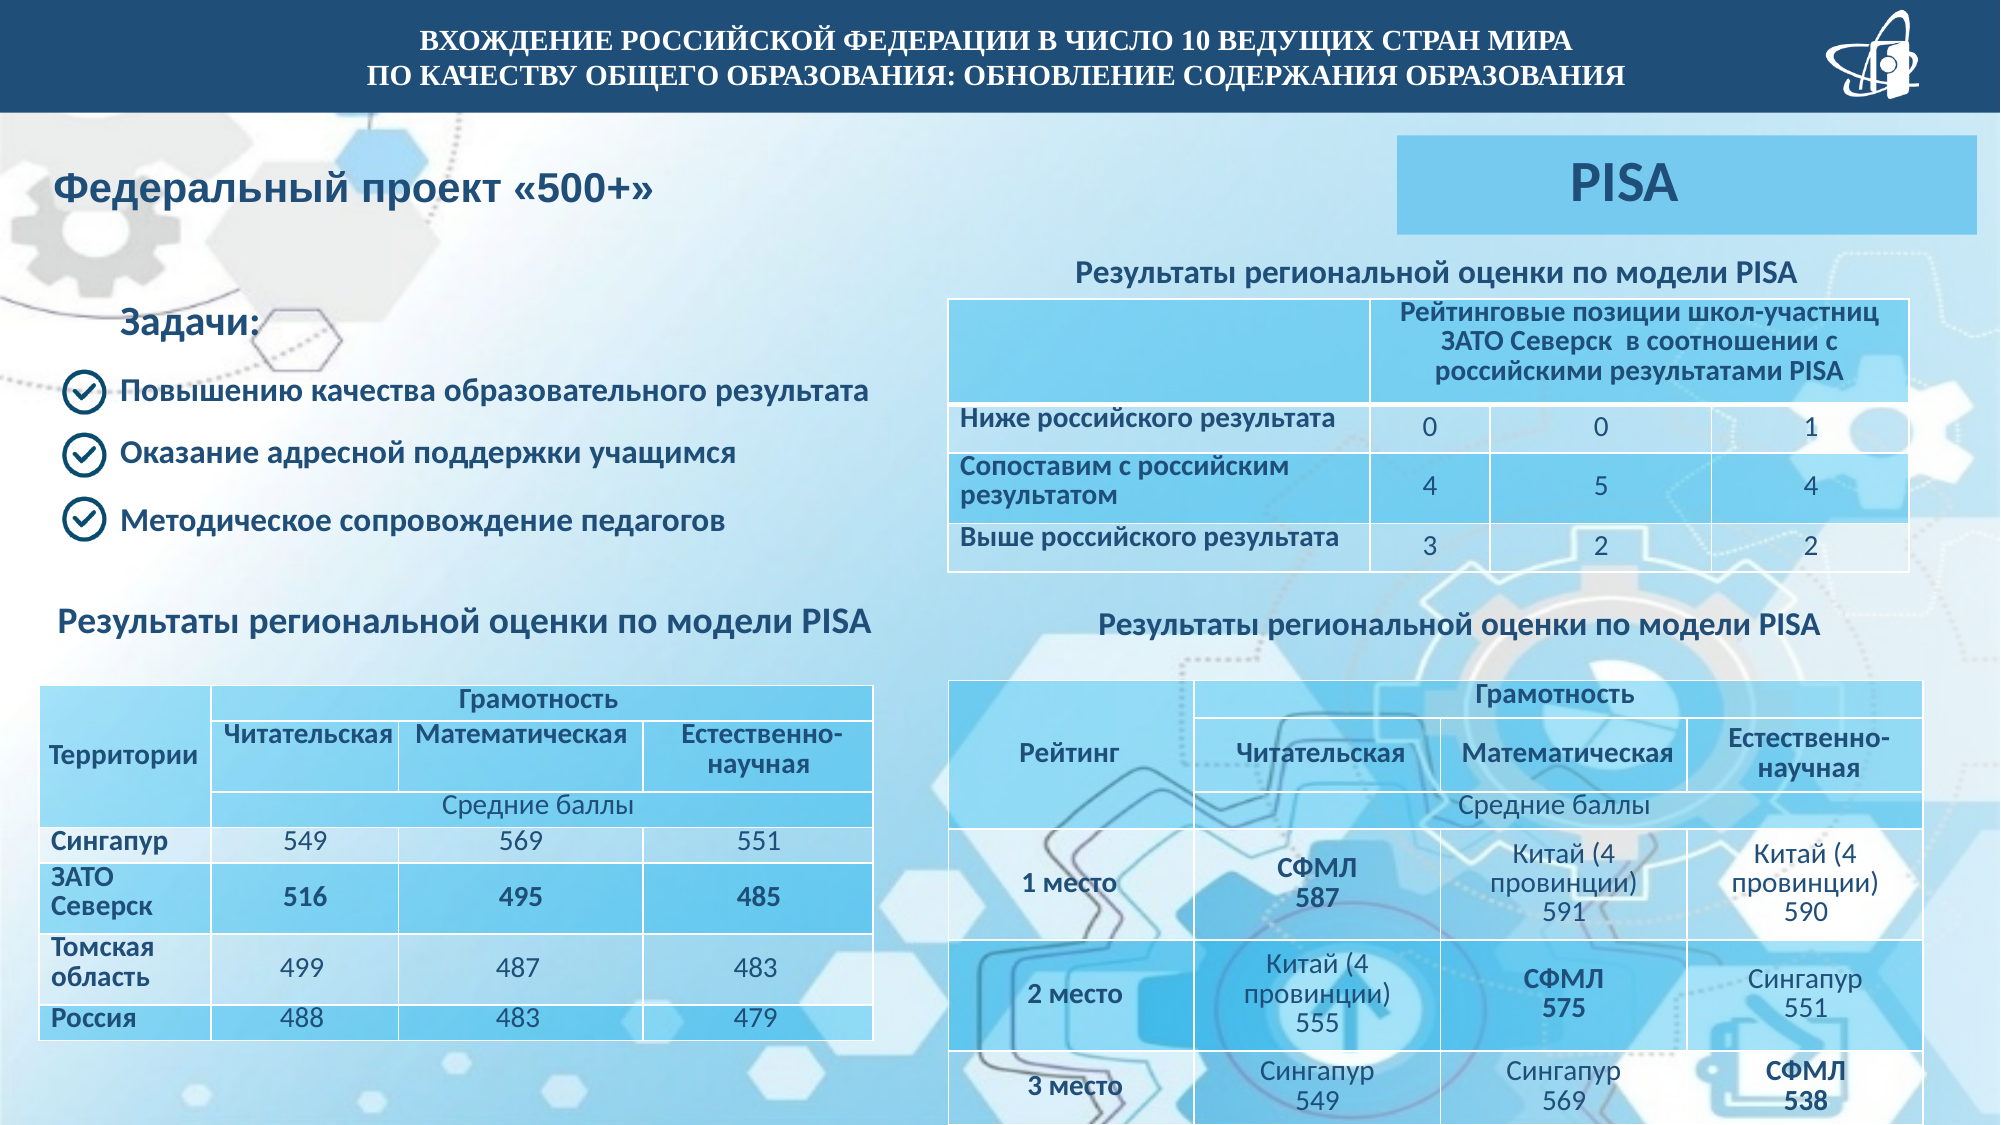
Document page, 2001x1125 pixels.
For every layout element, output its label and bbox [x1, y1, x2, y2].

text_box [0, 0, 2000, 1125]
picture [56, 431, 111, 478]
picture [67, 374, 102, 410]
picture [1825, 9, 1920, 99]
picture [56, 495, 111, 542]
picture [56, 368, 111, 415]
picture [67, 501, 102, 537]
picture [67, 437, 102, 473]
